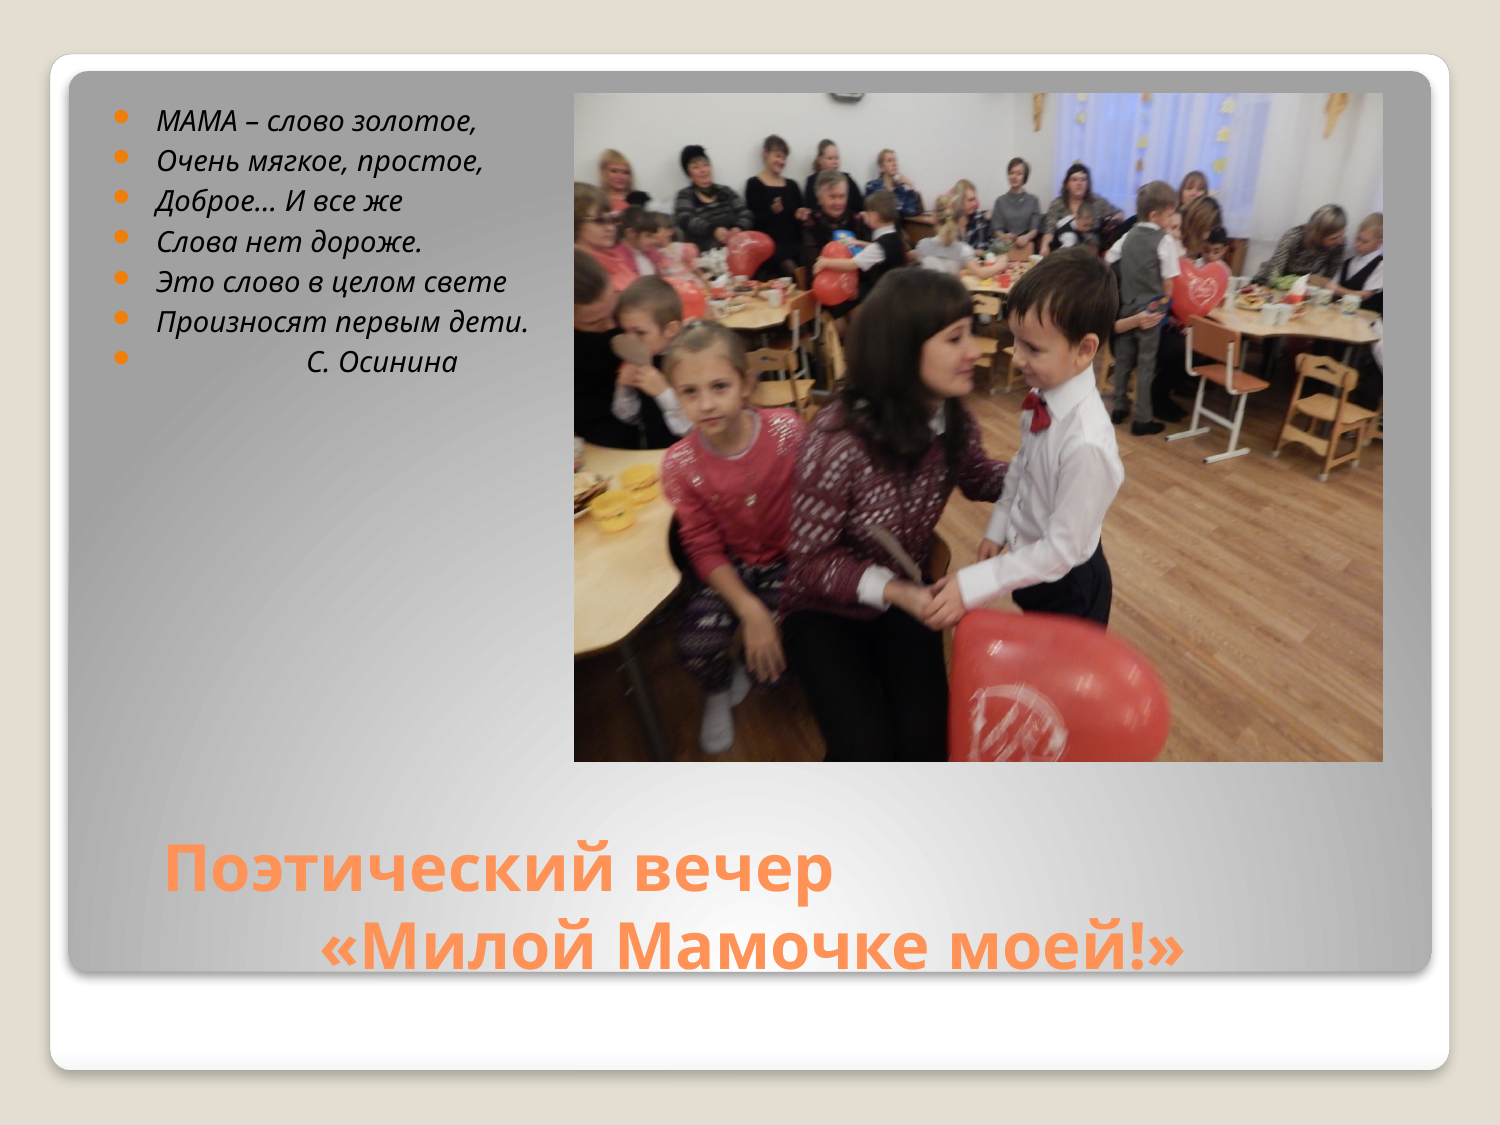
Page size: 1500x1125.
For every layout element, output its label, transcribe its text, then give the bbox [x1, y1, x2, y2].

picture [573, 93, 1383, 762]
title Поэтический вечер «Милой Мамочке моей!» [82, 817, 1425, 990]
list МАМА – слово золотое, Очень мягкое, простое, Доброе… И все же Слова нет дороже. Это слово в целом свете Произносят первым дети. С. Осинина [82, 86, 1425, 774]
